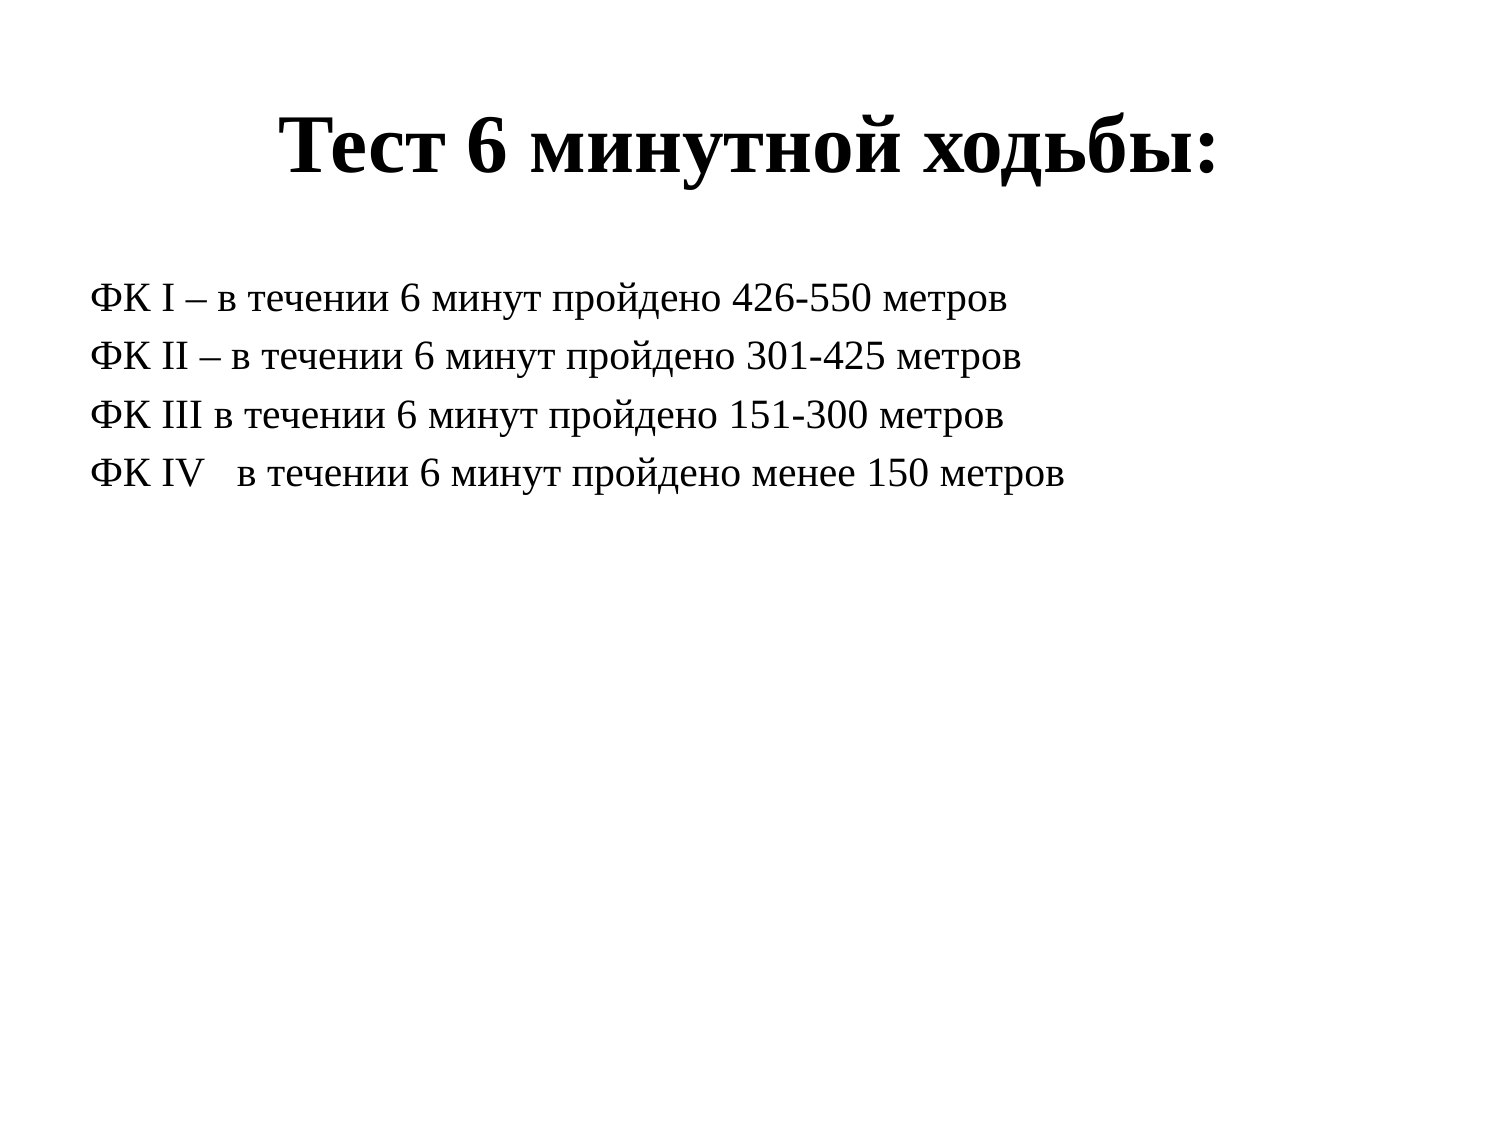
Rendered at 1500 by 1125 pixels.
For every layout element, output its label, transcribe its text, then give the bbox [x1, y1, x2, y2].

list ФК I – в течении 6 минут пройдено 426-550 метров ФК II – в течении 6 минут пройдено 301-425 метров ФК III в течении 6 минут пройдено 151-300 метров ФК IV в течении 6 минут пройдено менее 150 метров [75, 262, 1425, 1005]
title Тест 6 минутной ходьбы: [75, 45, 1425, 233]
